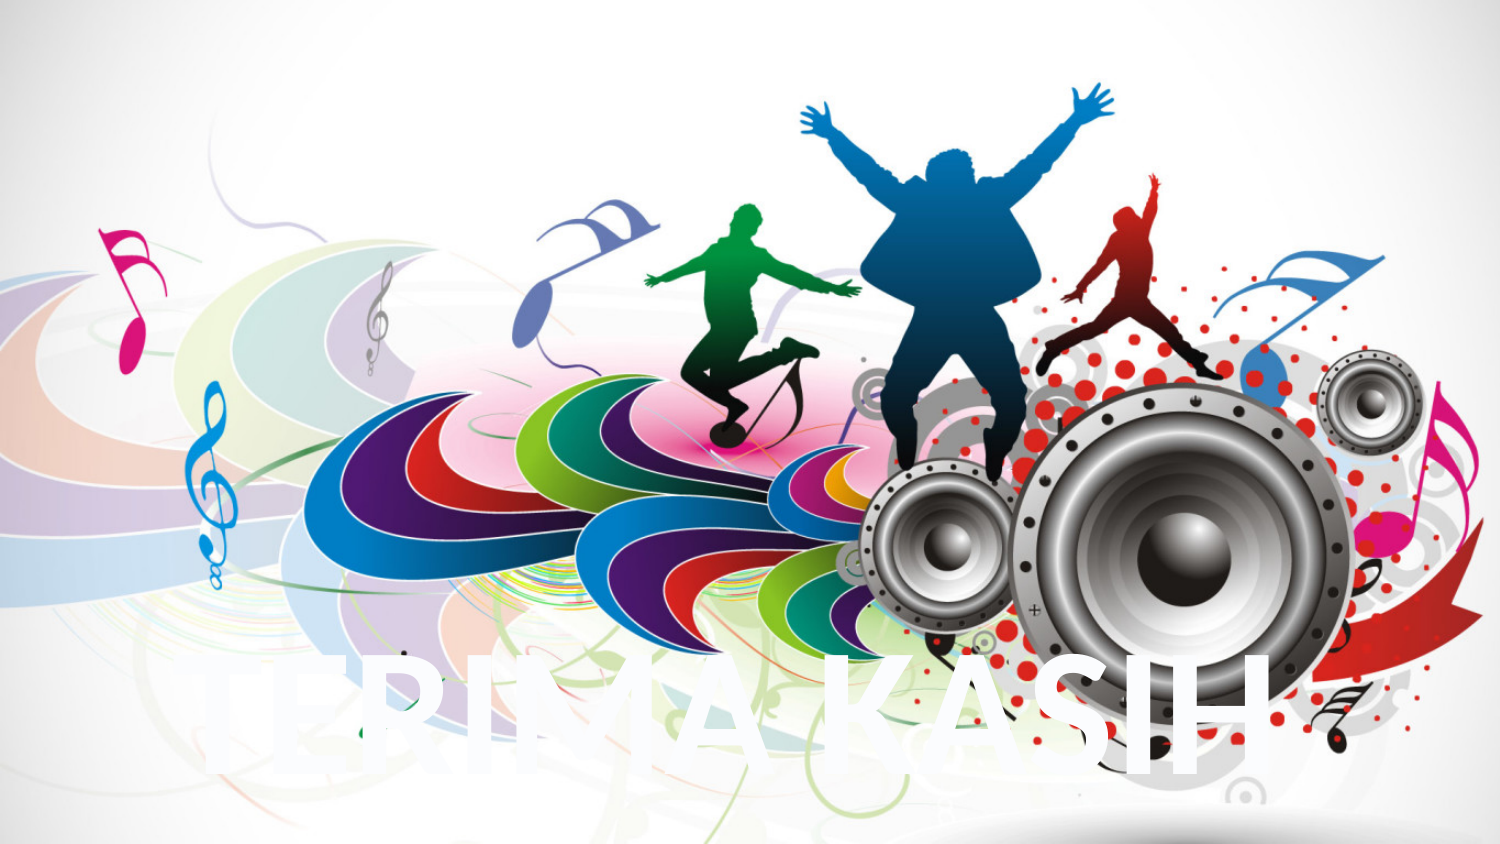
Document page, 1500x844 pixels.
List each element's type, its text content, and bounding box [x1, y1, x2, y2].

picture [0, 0, 1500, 844]
text_box TERIMA KASIH [18, 584, 1434, 820]
